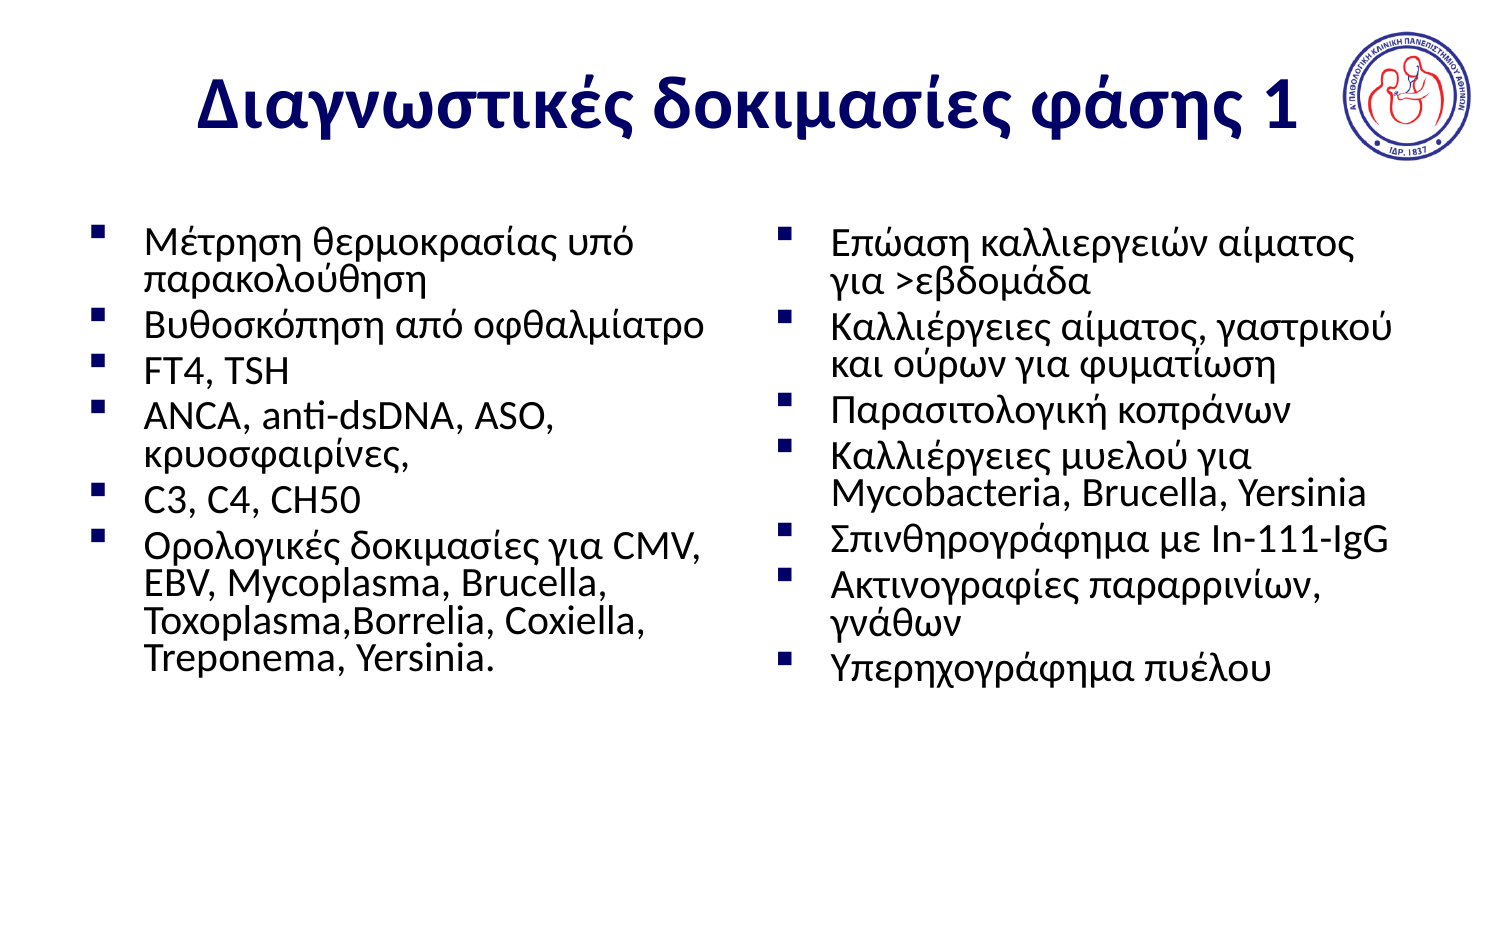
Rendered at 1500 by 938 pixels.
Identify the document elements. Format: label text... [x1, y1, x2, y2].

list Επώαση καλλιεργειών αίματος για >εβδομάδα Καλλιέργειες αίματος, γαστρικού και ούρων για φυματίωση Παρασιτολογική κοπράνων Καλλιέργειες μυελού για Μycobacteria, Brucella, Yersinia Σπινθηρογράφημα με In-111-IgG Ακτινογραφίες παραρρινίων, γνάθων Υπερηχογράφημα πυέλου [761, 220, 1425, 840]
title Διαγνωστικές δοκιμασίες φάσης 1 [75, 19, 1425, 177]
picture [1425, 31, 1471, 161]
list Μέτρηση θερμοκρασίας υπό παρακολούθηση Βυθοσκόπηση από οφθαλμίατρο FT4, TSH ANCA, anti-dsDNA, ASO, κρυοσφαιρίνες, C3, C4, CH50 Ορολογικές δοκιμασίες για CMV, EBV, Mycoplasma, Brucella, Toxoplasma,Borrelia, Coxiella, Treponema, Yersinia. [75, 218, 738, 838]
